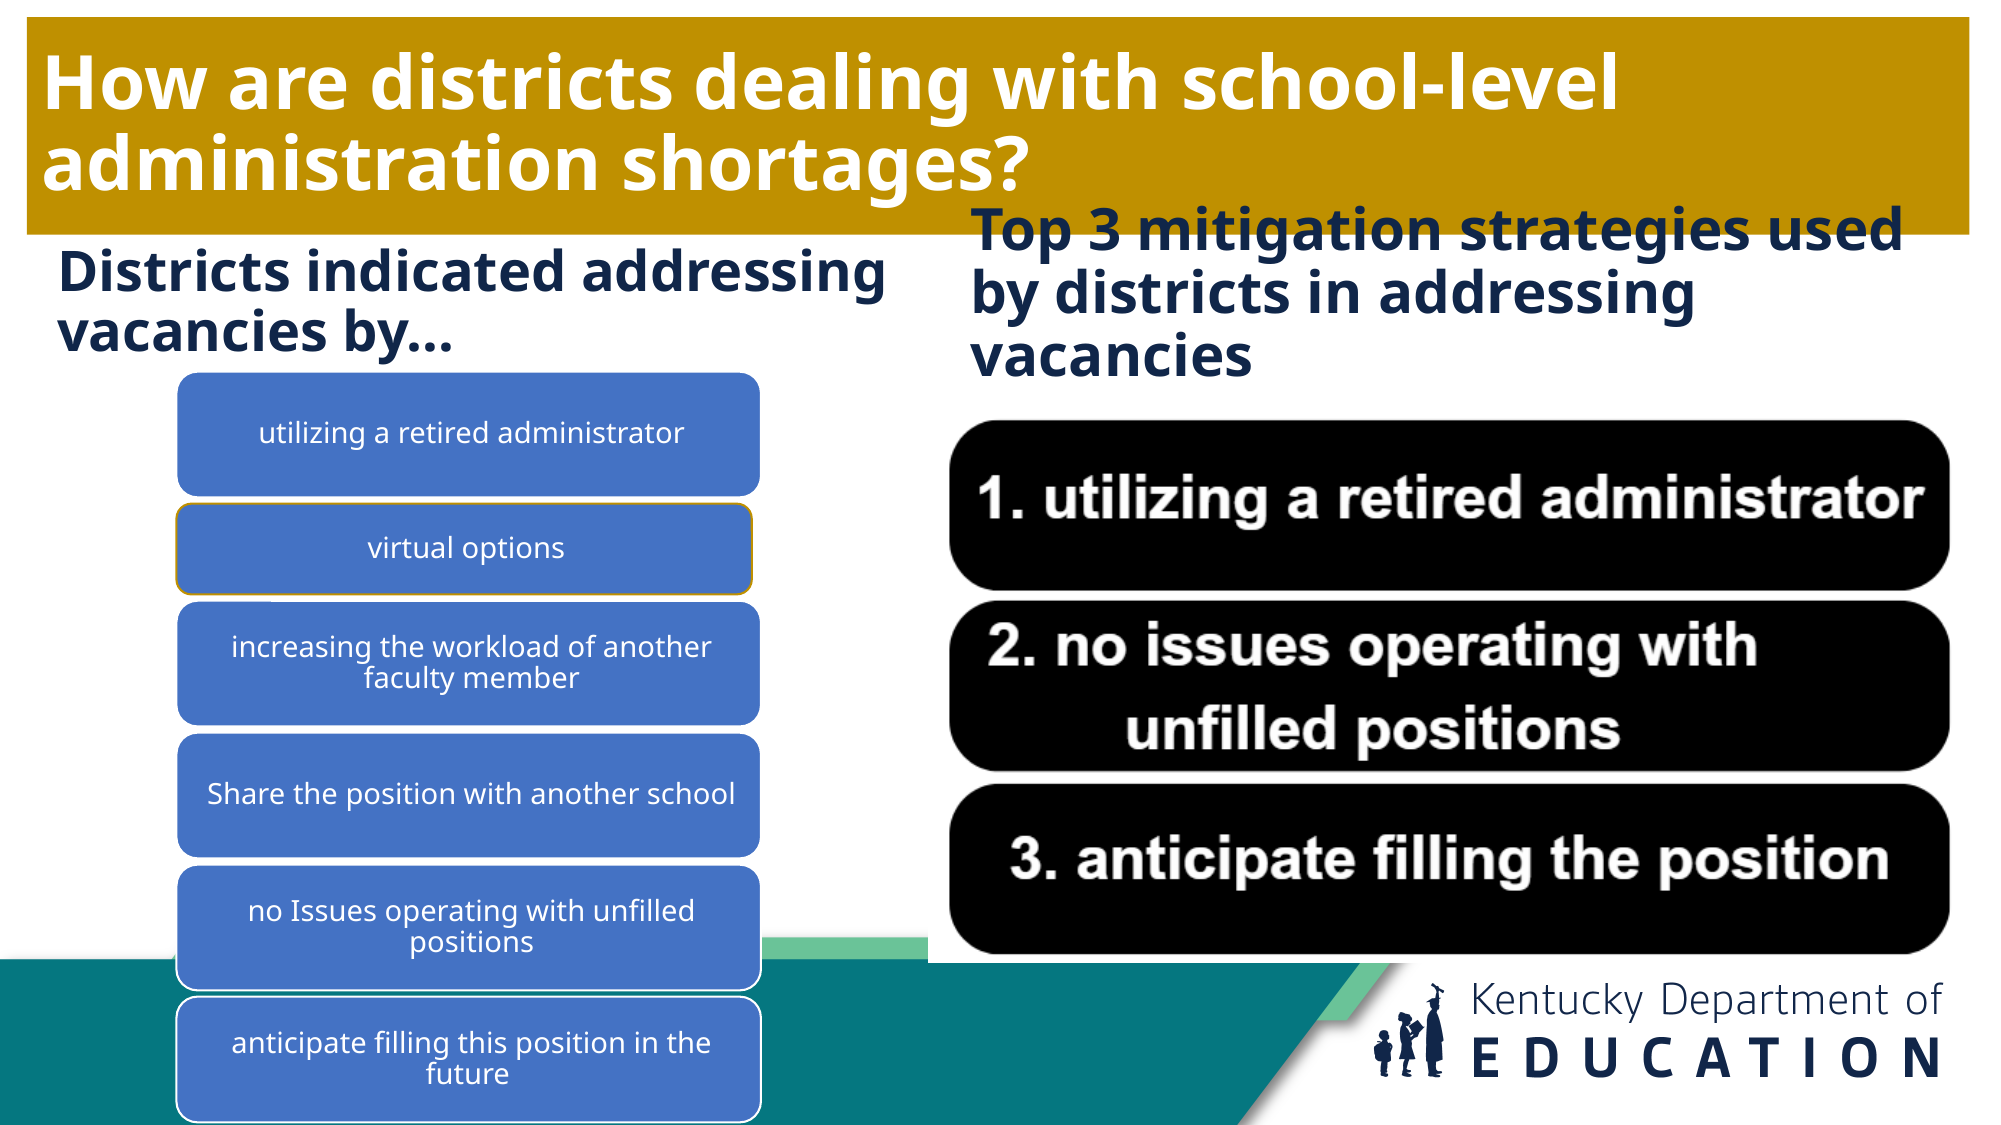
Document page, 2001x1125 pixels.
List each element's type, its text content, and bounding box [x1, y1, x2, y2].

title How are districts dealing with school-level administration shortages? [26, 17, 1970, 235]
picture [0, 0, 2001, 1125]
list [0, 371, 1281, 1123]
list Top 3 mitigation strategies used by districts in addressing vacancies [955, 214, 1943, 396]
list Districts indicated addressing vacancies by… [41, 234, 952, 371]
